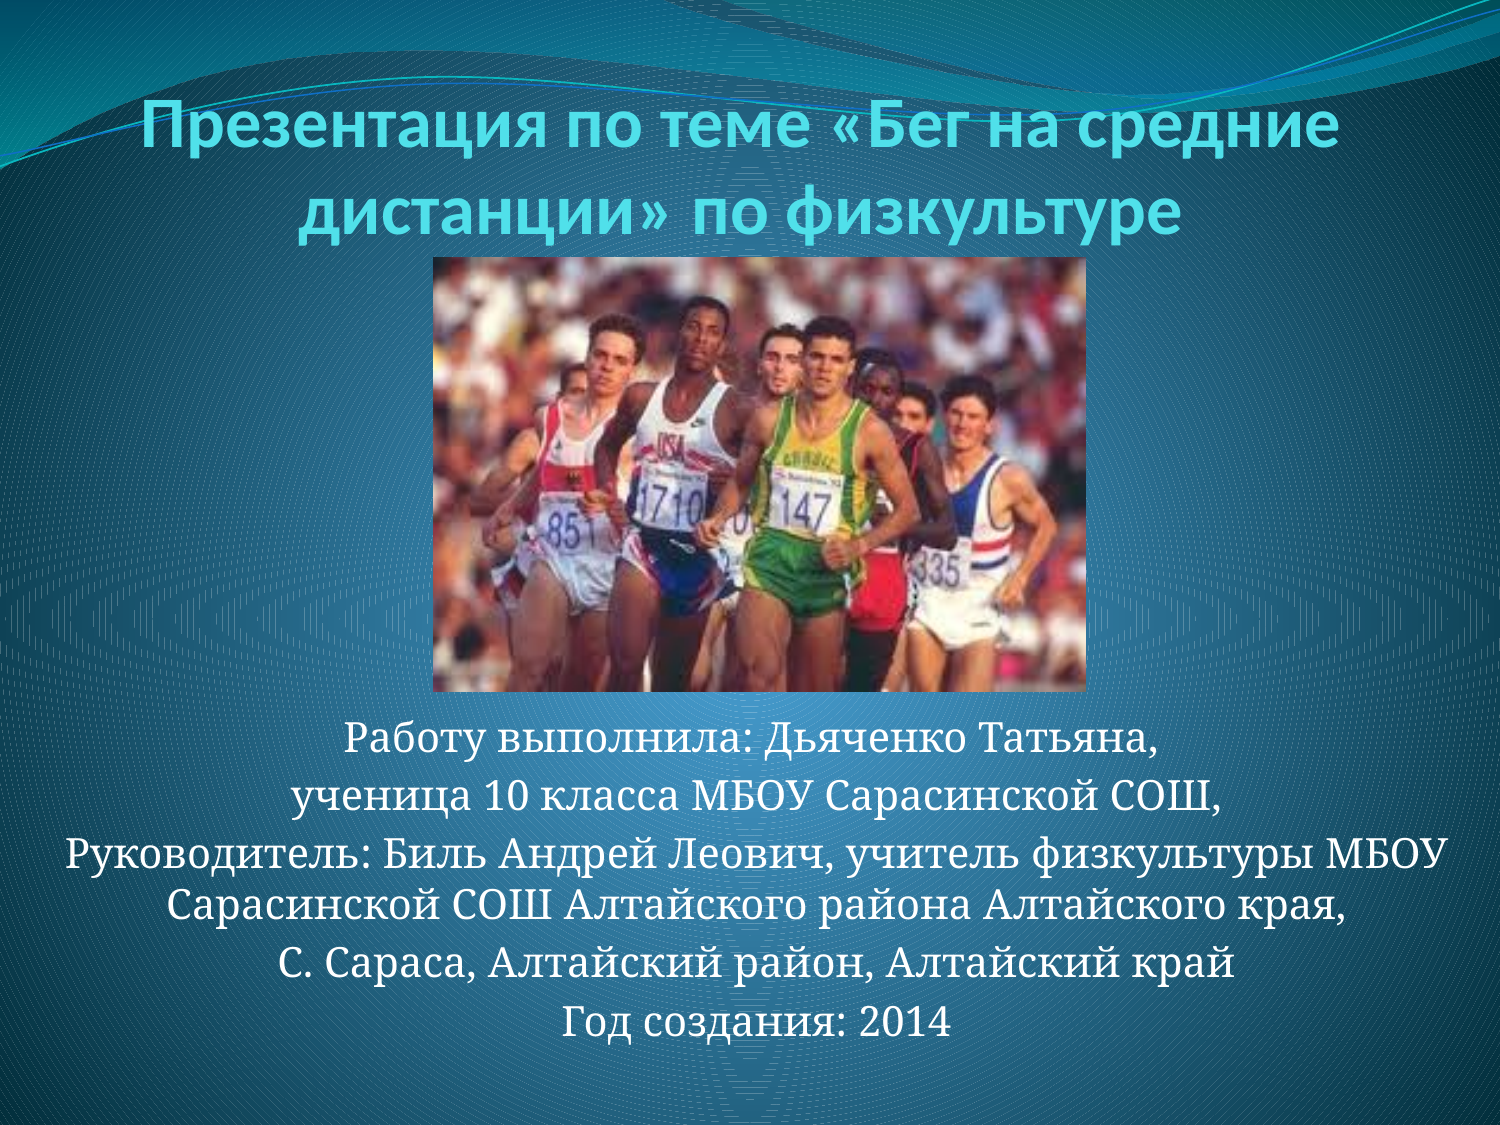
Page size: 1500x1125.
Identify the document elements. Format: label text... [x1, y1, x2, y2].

subtitle Работу выполнила: Дьяченко Татьяна, ученица 10 класса МБОУ Сарасинской СОШ, Руководитель: Биль Андрей Леович, учитель физкультуры МБОУ Сарасинской СОШ Алтайского района Алтайского края, С. Сараса, Алтайский район, Алтайский край Год создания: 2014 [58, 703, 1465, 1090]
title Презентация по теме «Бег на средние дистанции» по физкультуре [105, 70, 1381, 371]
picture [433, 257, 1086, 692]
